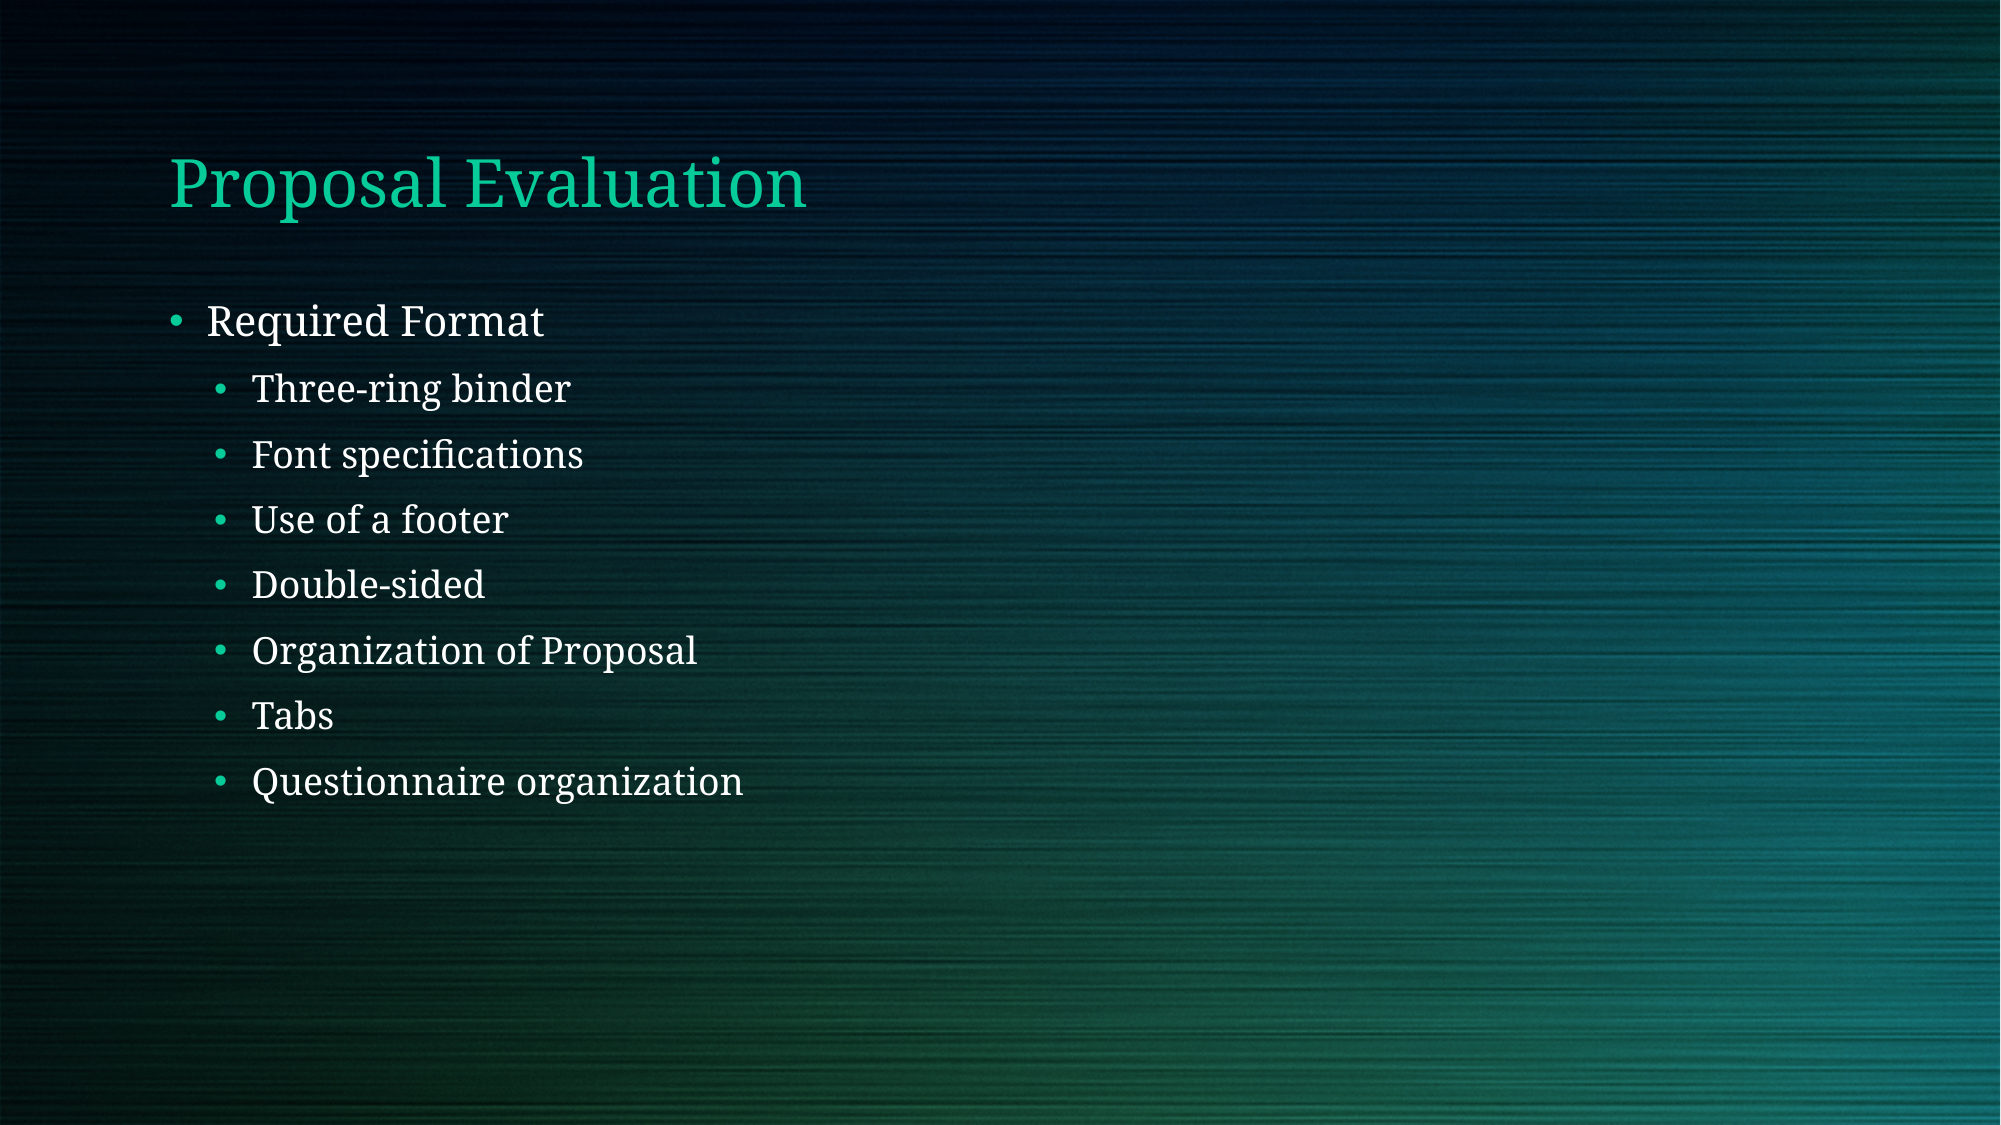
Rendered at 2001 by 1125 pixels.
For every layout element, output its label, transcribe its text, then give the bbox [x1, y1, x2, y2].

text_box Required Format Three-ring binder Font specifications Use of a footer Double-sided Organization of Proposal Tabs Questionnaire organization [154, 292, 1730, 1067]
text_box Proposal Evaluation [154, 142, 1730, 292]
picture [0, 0, 2001, 1125]
